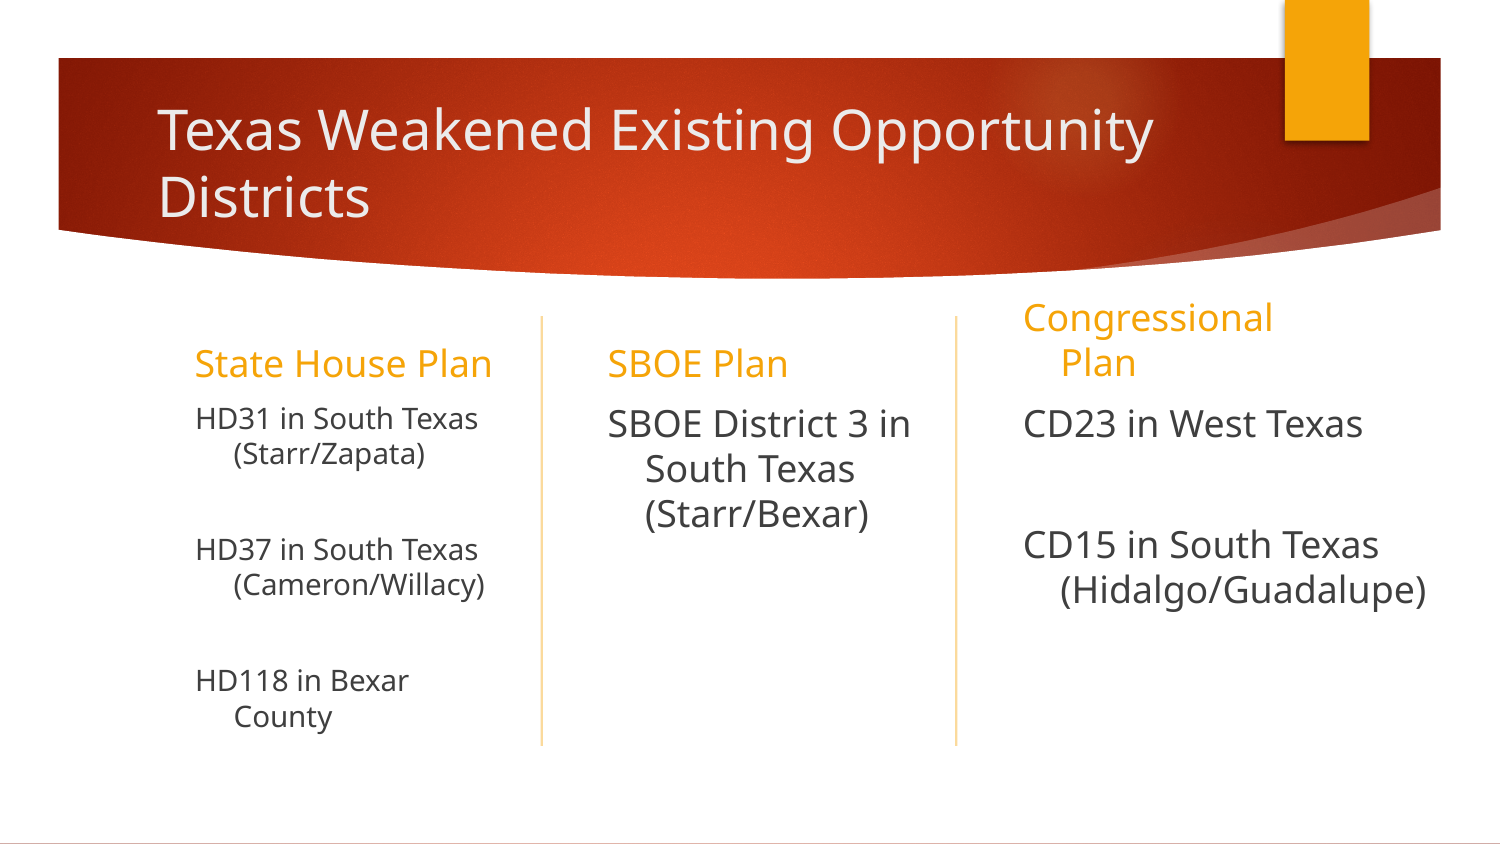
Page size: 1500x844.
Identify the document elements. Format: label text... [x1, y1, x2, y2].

list Congressional Plan [970, 320, 1359, 392]
list SBOE Plan [555, 321, 943, 392]
title Texas Weakened Existing Opportunity Districts [142, 116, 1220, 207]
list State House Plan [142, 321, 528, 392]
list HD31 in South Texas (Starr/Zapata) HD37 in South Texas (Cameron/Willacy) HD118 in Bexar County [142, 392, 528, 742]
list CD23 in West Texas CD15 in South Texas (Hidalgo/Guadalupe) [970, 392, 1485, 742]
picture [59, 58, 1440, 278]
list SBOE District 3 in South Texas (Starr/Bexar) [555, 392, 943, 742]
